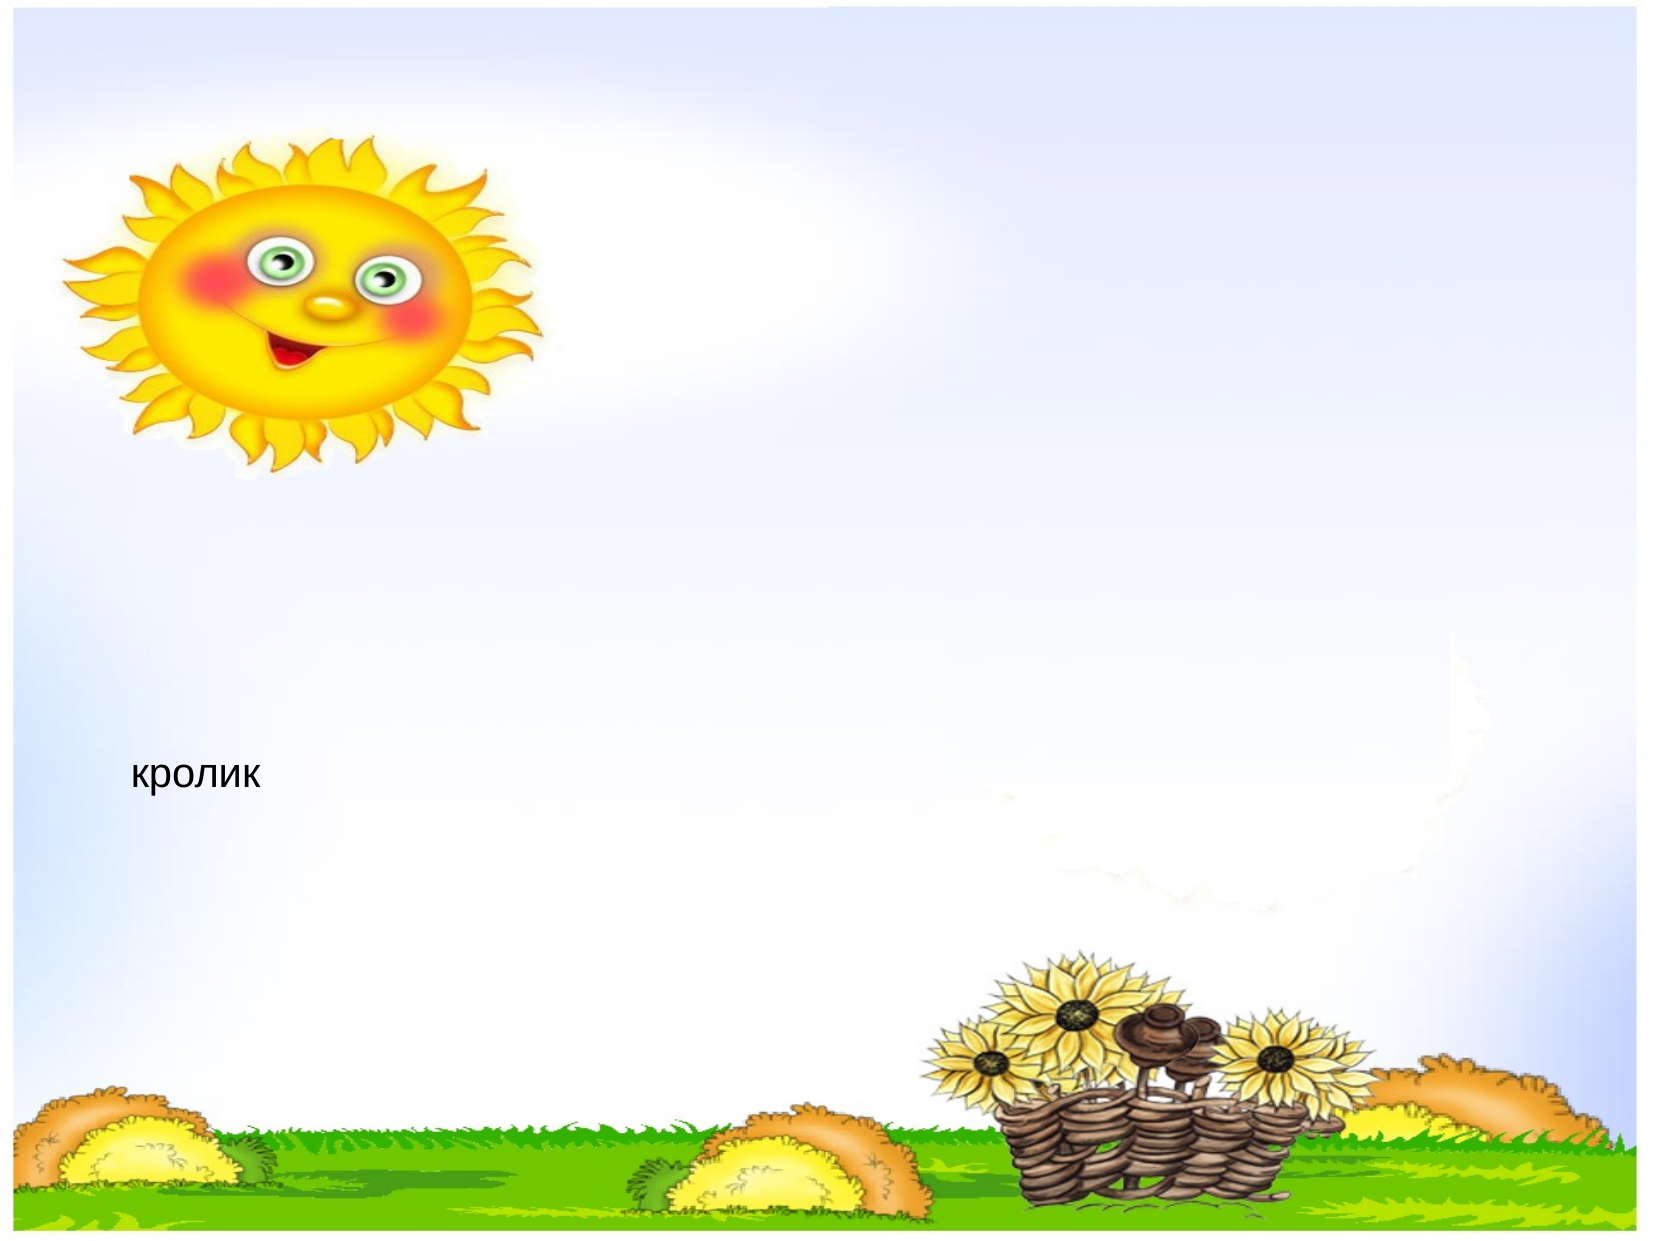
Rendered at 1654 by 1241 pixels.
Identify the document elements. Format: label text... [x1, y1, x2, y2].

list кролик [130, 525, 1537, 798]
picture [0, 0, 1654, 1241]
